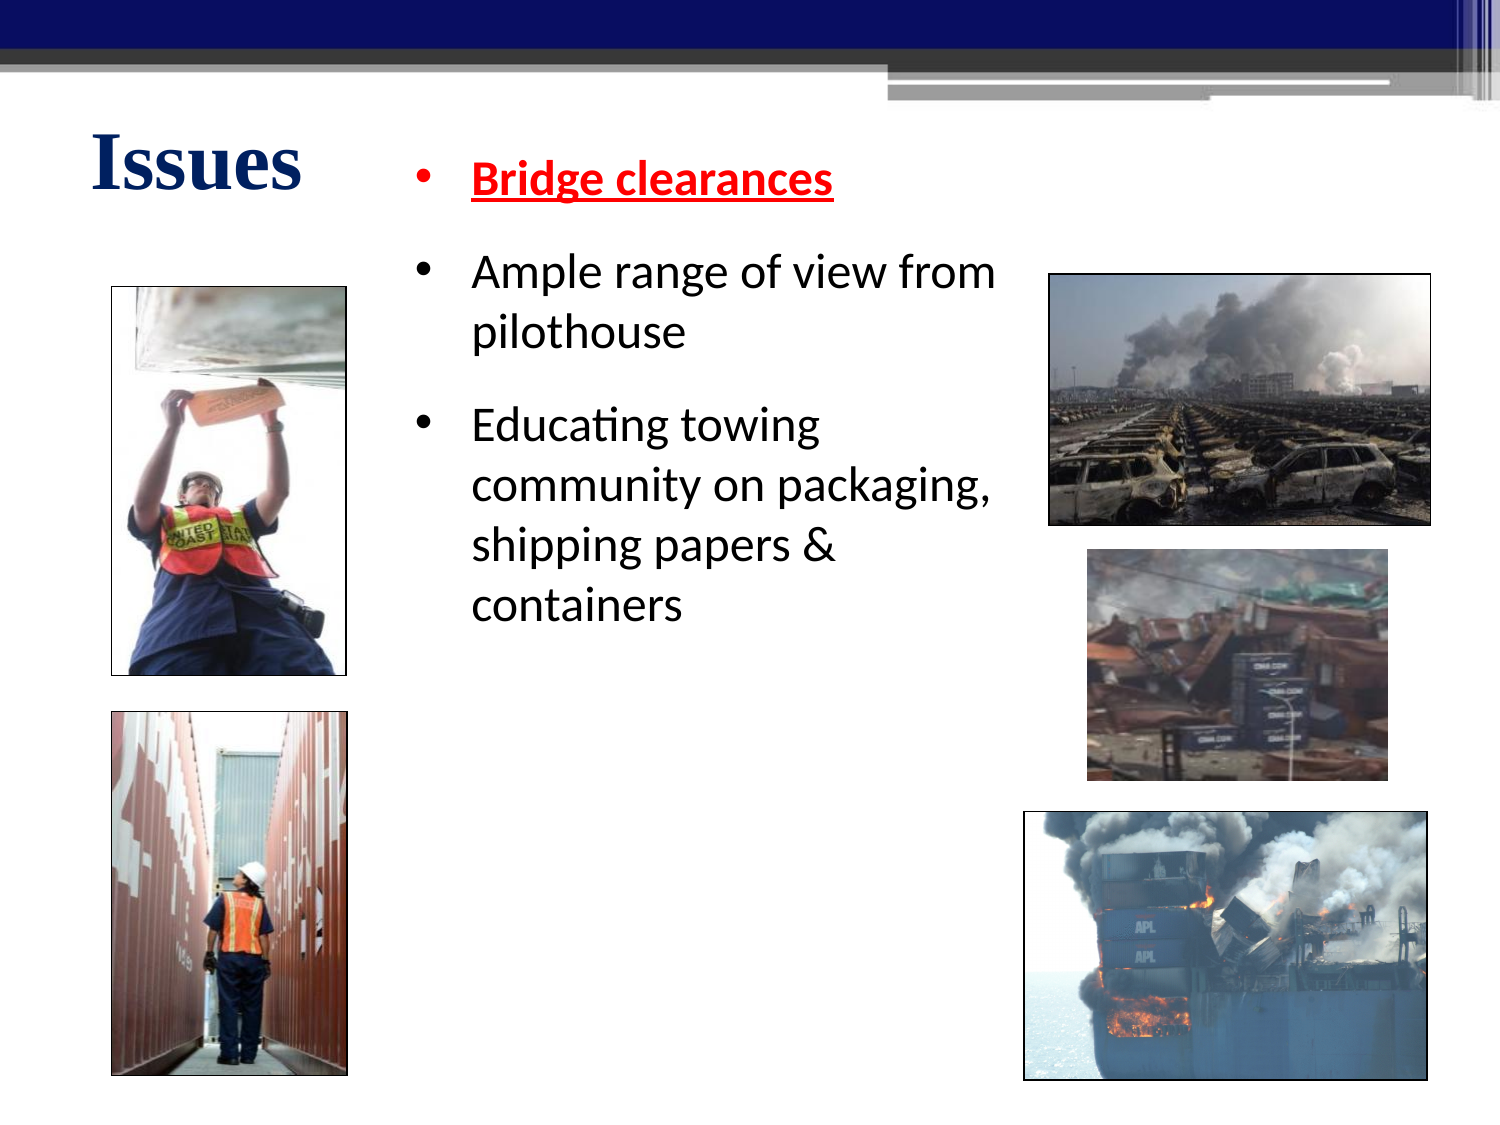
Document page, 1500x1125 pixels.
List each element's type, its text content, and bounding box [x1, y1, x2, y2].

title Issues [74, 62, 1426, 251]
list Bridge clearances Ample range of view from pilothouse Educating towing community on packaging, shipping papers & containers [399, 137, 1038, 1063]
picture [0, 0, 1500, 1125]
